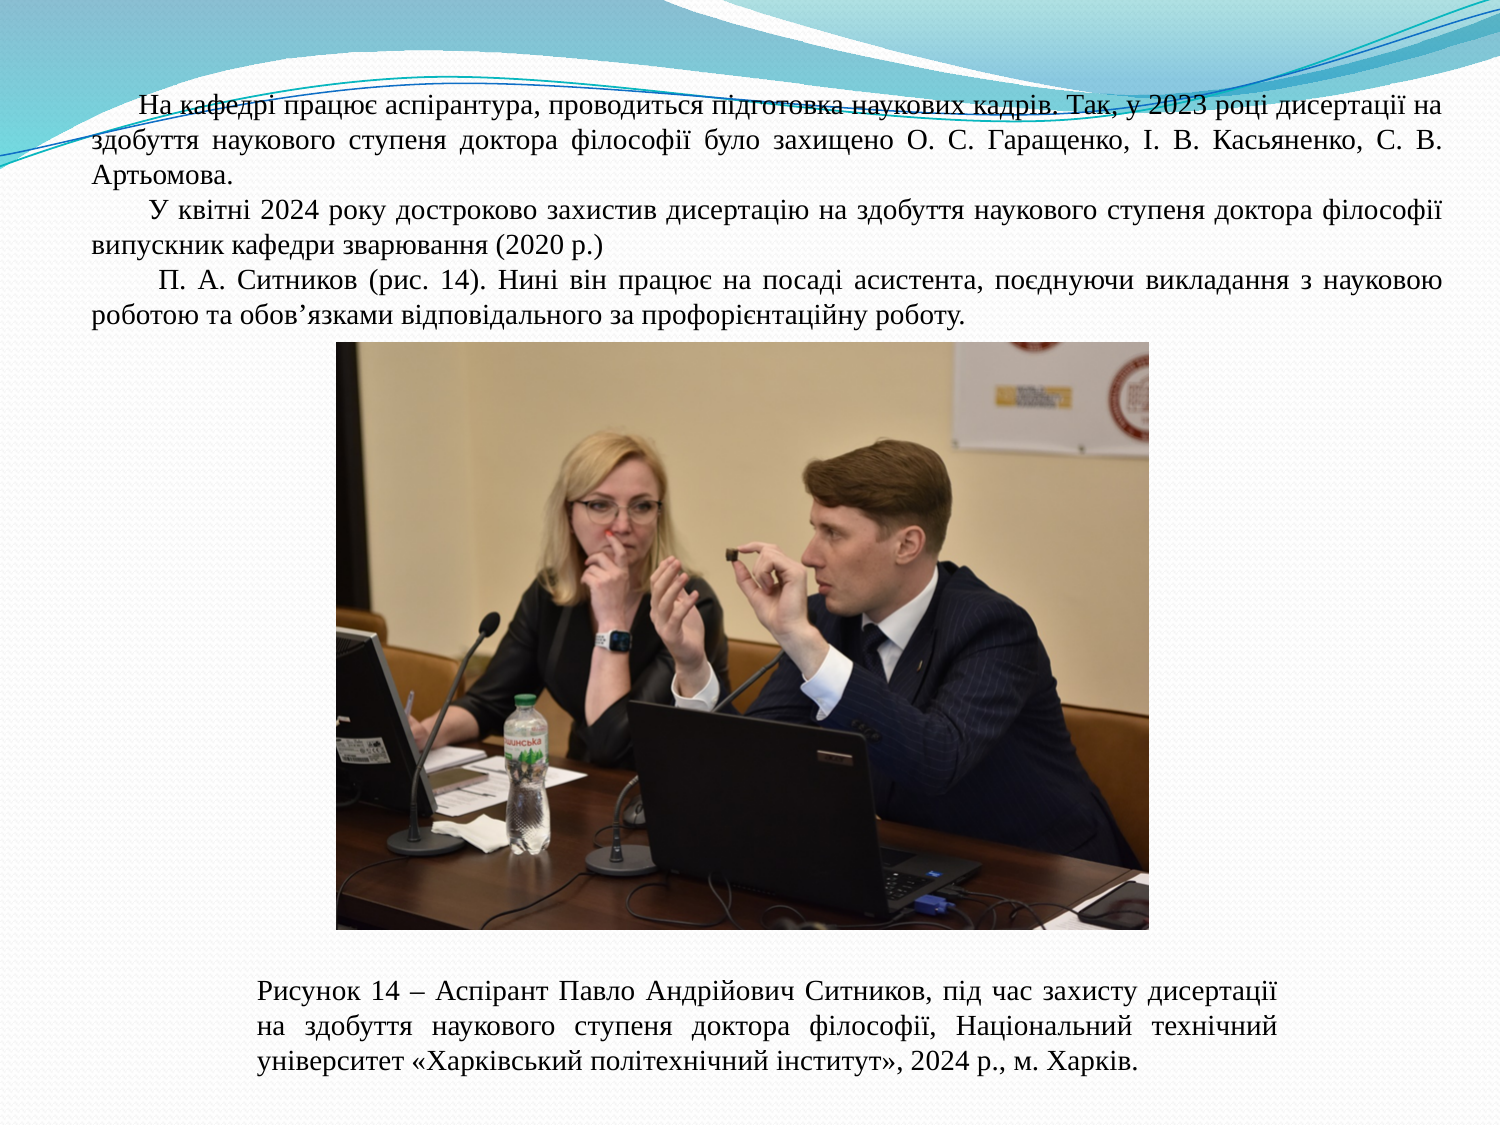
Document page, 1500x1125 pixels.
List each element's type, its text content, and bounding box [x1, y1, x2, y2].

text_box На кафедрі працює аспірантура, проводиться підготовка наукових кадрів. Так, у 2023 році дисертації на здобуття наукового ступеня доктора філософії було захищено О. С. Гаращенко, І. В. Касьяненко, С. В. Артьомова. У квітні 2024 року достроково захистив дисертацію на здобуття наукового ступеня доктора філософії випускник кафедри зварювання (2020 р.) П. А. Ситников (рис. 14). Нині він працює на посаді асистента, поєднуючи викладання з науковою роботою та обов’язками відповідального за профорієнтаційну роботу. [76, 78, 1459, 338]
text_box Рисунок 14 – Аспірант Павло Андрійович Ситников, під час захисту дисертації на здобуття наукового ступеня доктора філософії, Національний технічний університет «Харківський політехнічний інститут», 2024 р., м. Харків. [242, 964, 1294, 1084]
picture [336, 342, 1149, 930]
